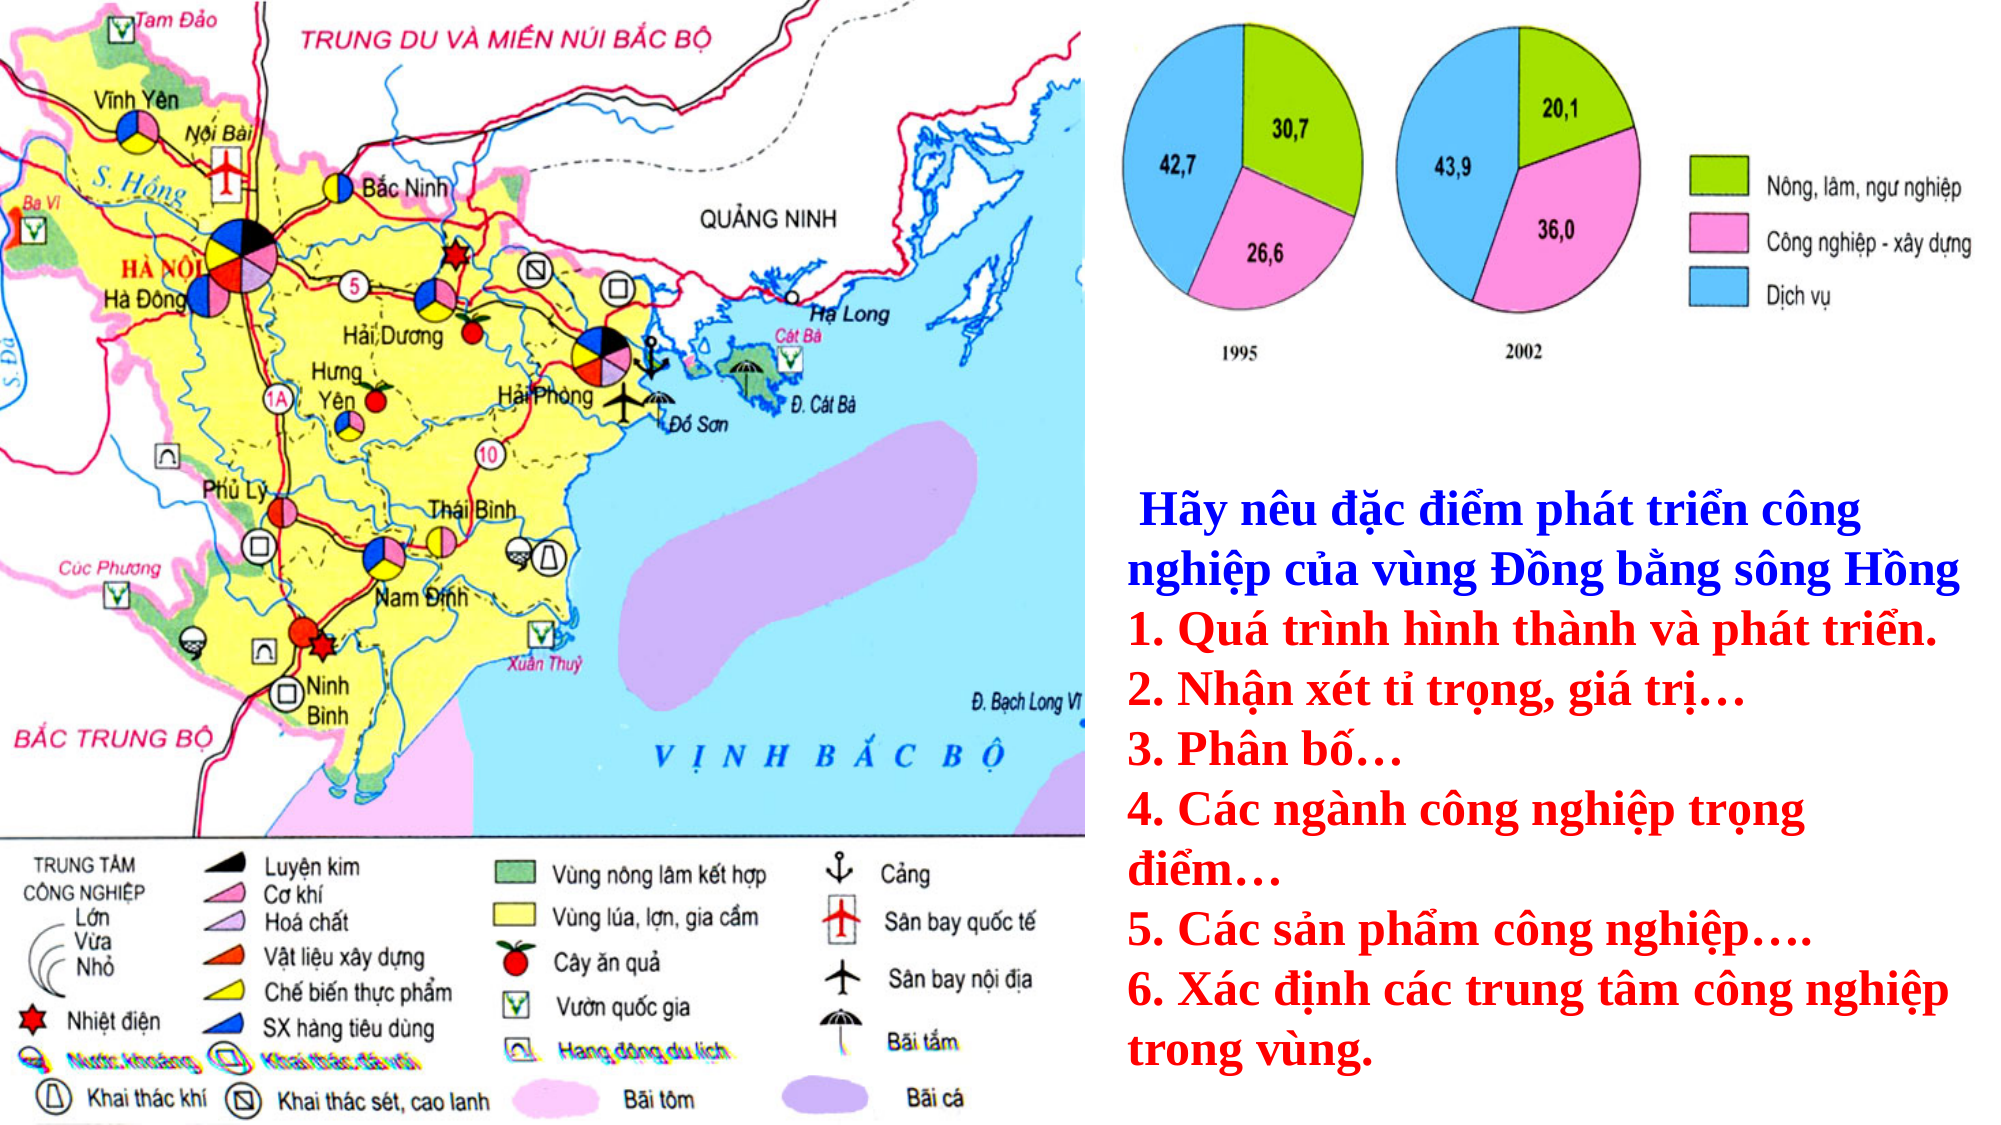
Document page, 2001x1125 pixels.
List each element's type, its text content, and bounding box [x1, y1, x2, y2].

picture [0, 0, 1085, 1125]
picture [1113, 0, 2000, 378]
text_box Hãy nêu đặc điểm phát triển công nghiệp của vùng Đồng bằng sông Hồng 1. Quá trình hình thành và phát triển. 2. Nhận xét tỉ trọng, giá trị… 3. Phân bố… 4. Các ngành công nghiệp trọng điểm… 5. Các sản phẩm công nghiệp…. 6. Xác định các trung tâm công nghiệp trong vùng. [1113, 413, 1983, 1083]
